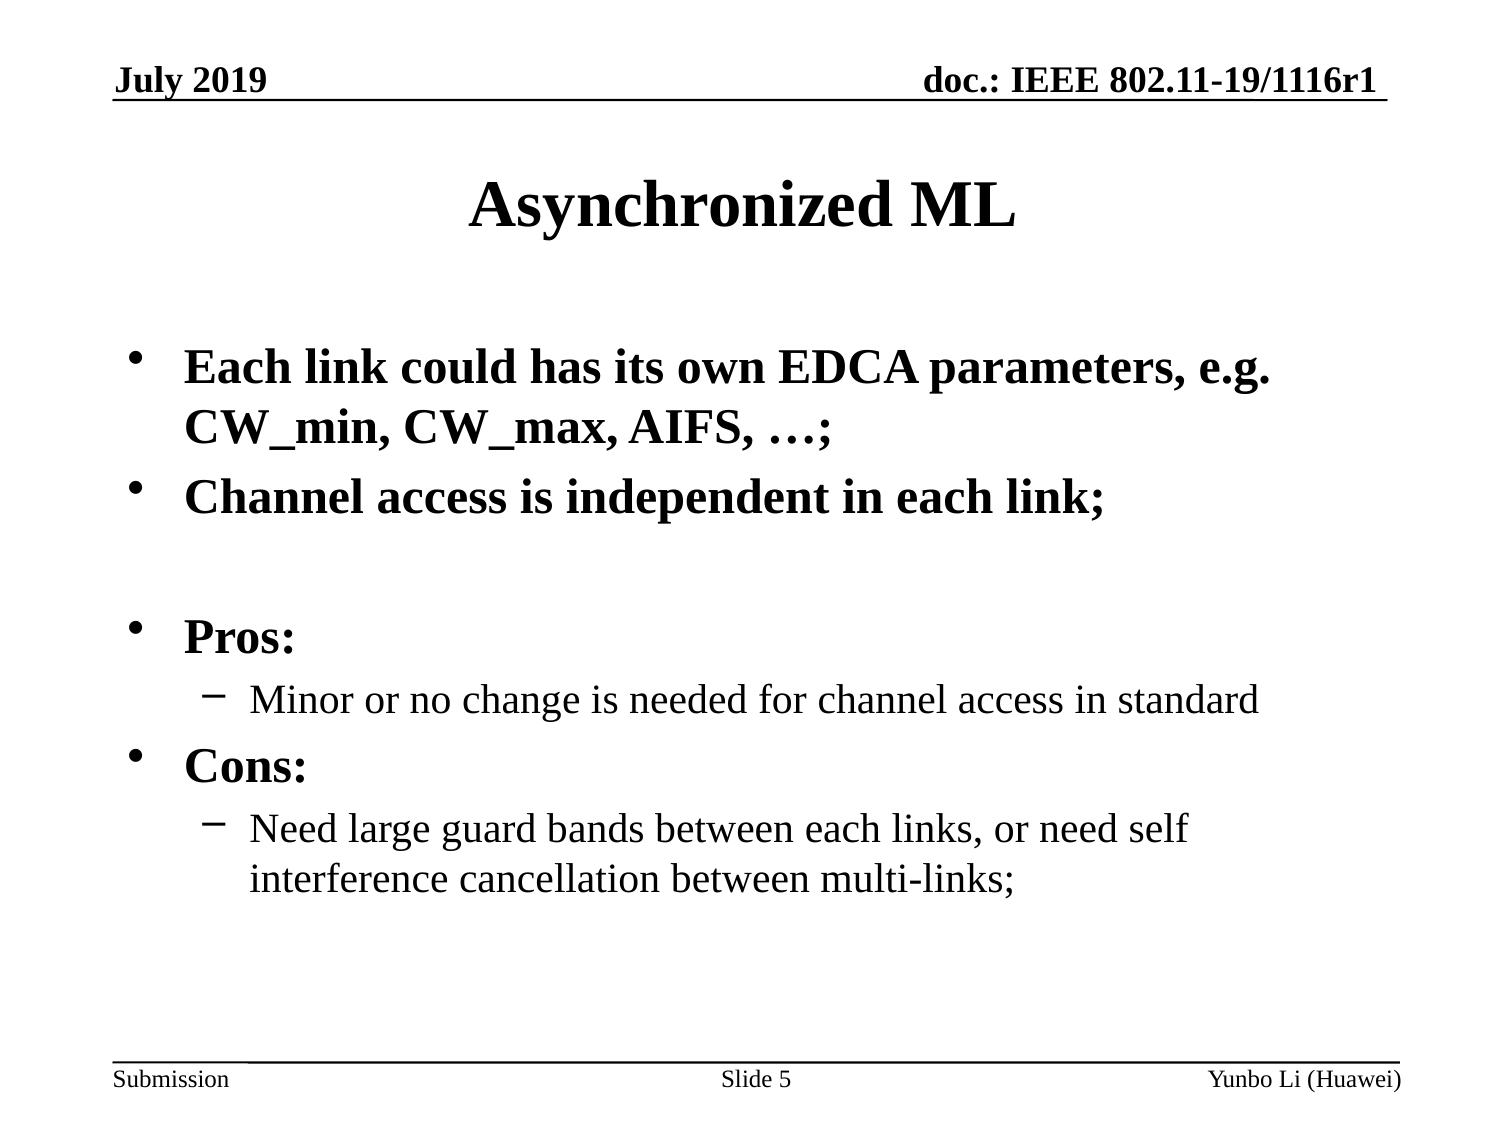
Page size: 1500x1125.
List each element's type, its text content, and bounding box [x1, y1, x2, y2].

title Asynchronized ML [112, 112, 1388, 288]
footer Yunbo Li (Huawei) [1204, 1061, 1402, 1093]
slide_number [114, 54, 270, 101]
slide_number Slide 5 [712, 1061, 800, 1093]
list Each link could has its own EDCA parameters, e.g. CW_min, CW_max, AIFS, …; Channel access is independent in each link; Pros: Minor or no change is needed for channel access in standard Cons: Need large guard bands between each links, or need self interference cancellation between multi-links; [112, 326, 1388, 1002]
